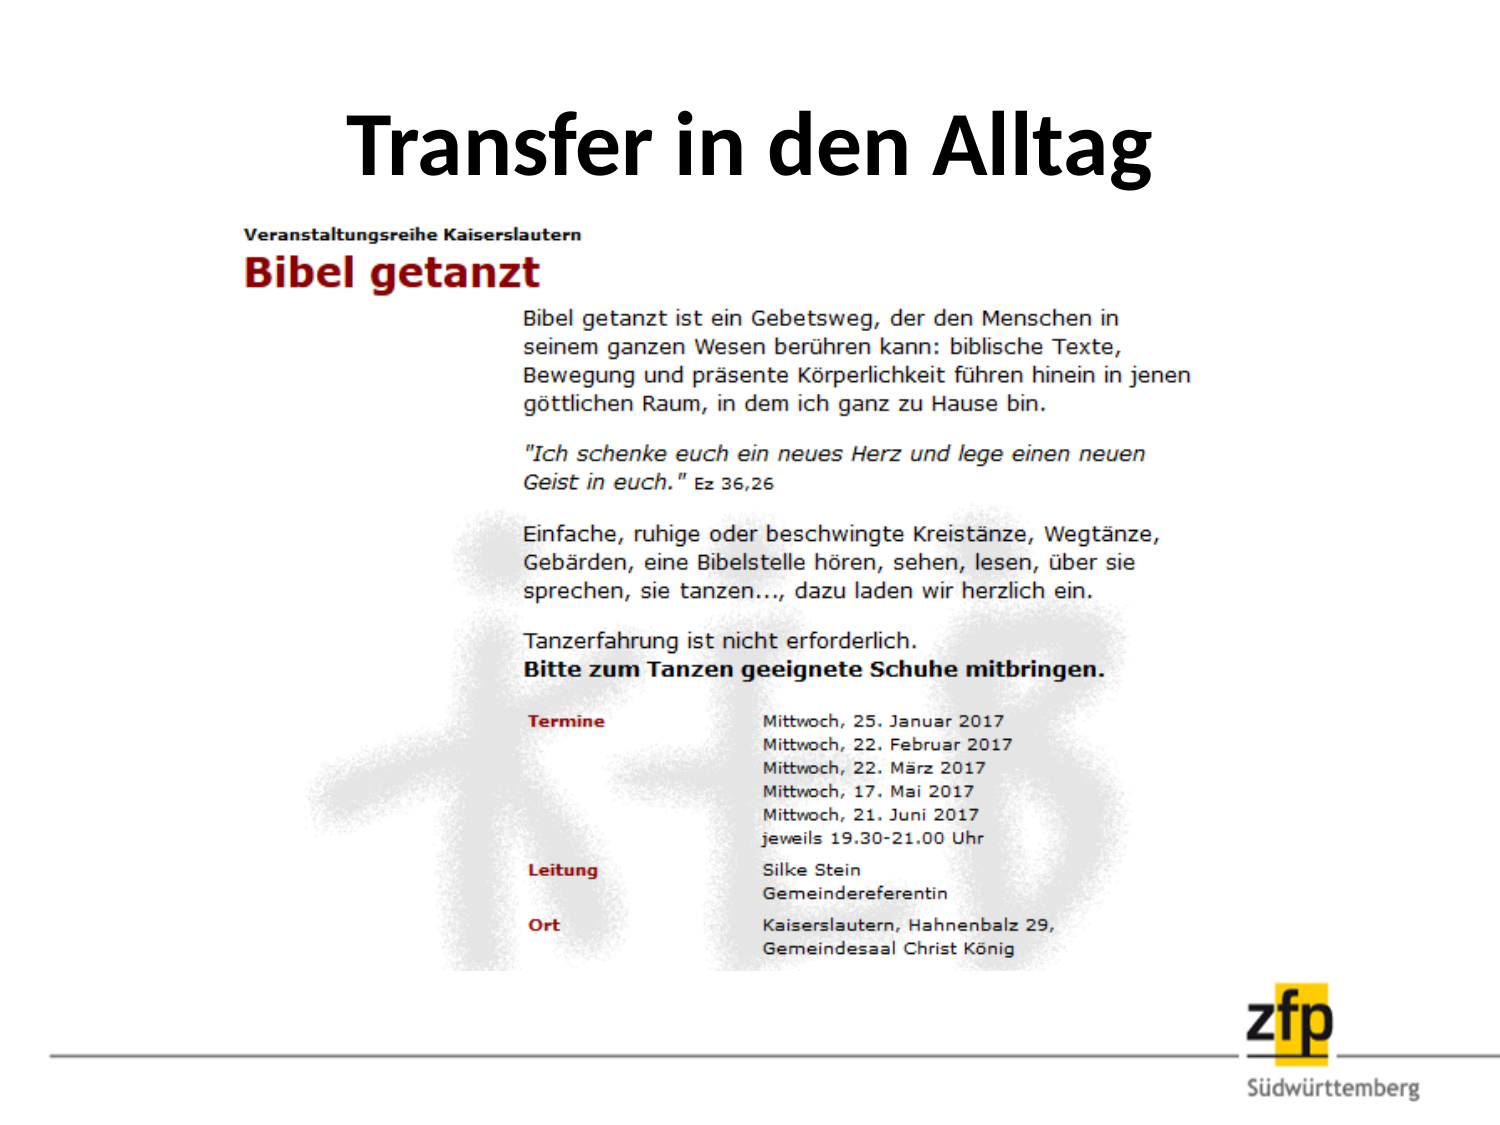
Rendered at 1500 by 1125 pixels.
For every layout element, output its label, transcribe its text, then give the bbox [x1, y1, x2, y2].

title Transfer in den Alltag [75, 45, 1425, 233]
picture [0, 971, 1500, 1125]
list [229, 218, 1223, 970]
